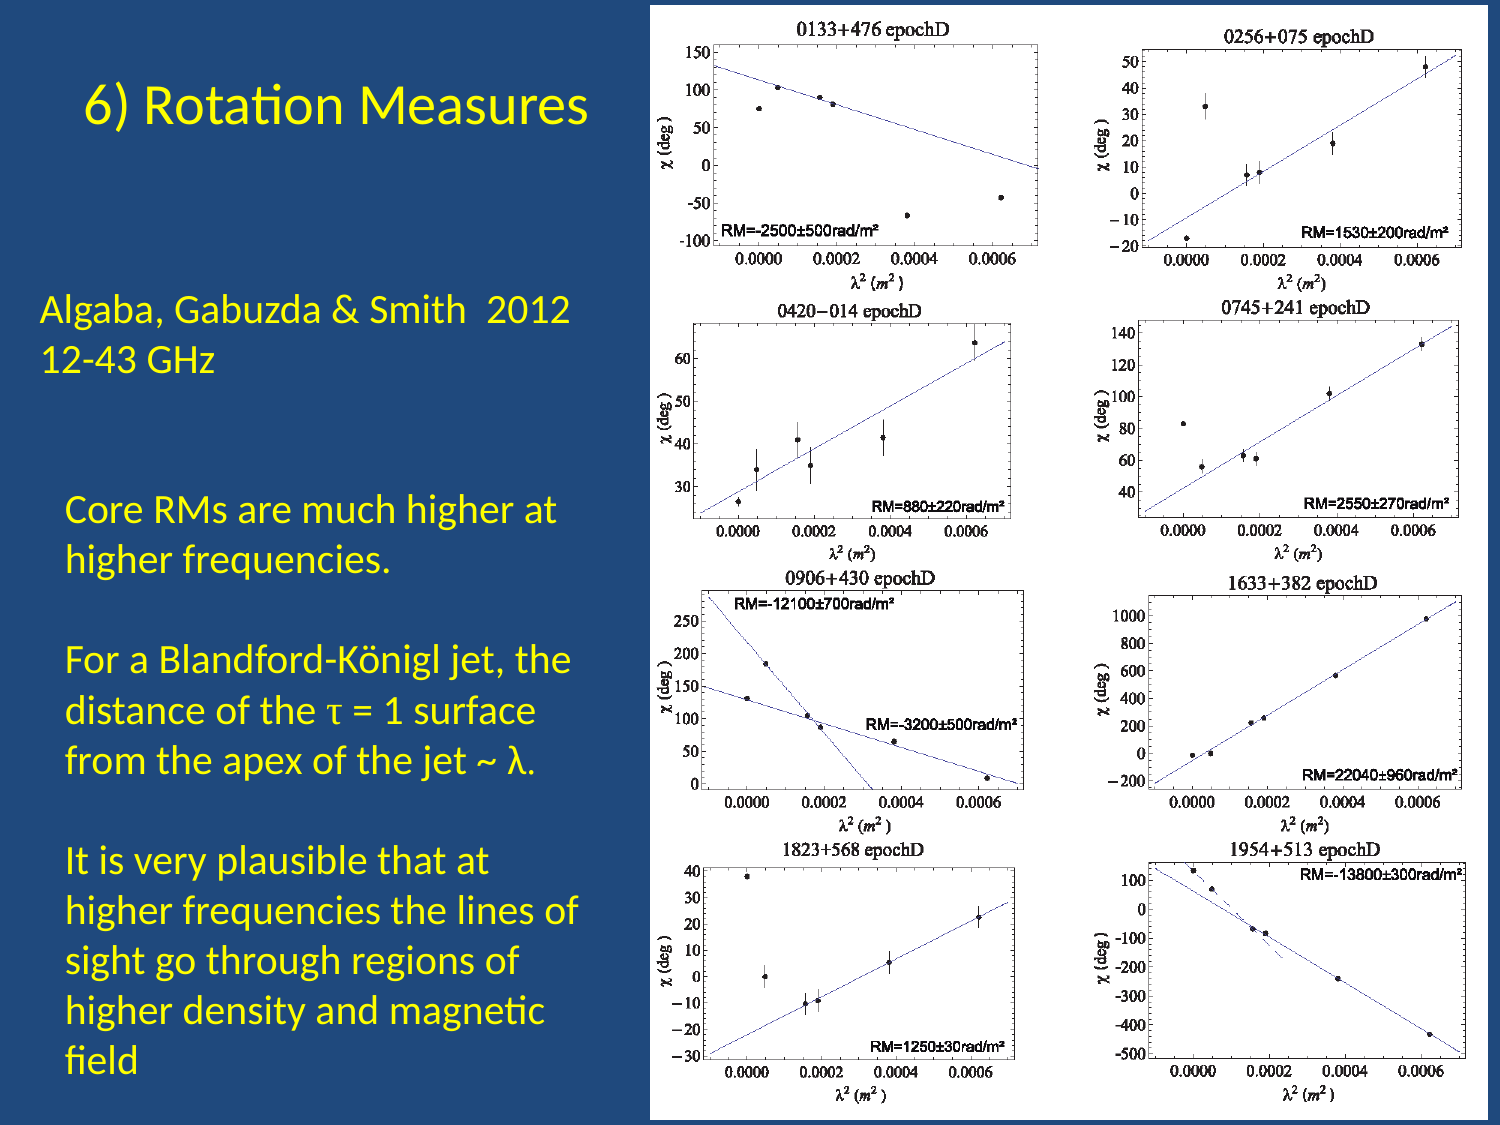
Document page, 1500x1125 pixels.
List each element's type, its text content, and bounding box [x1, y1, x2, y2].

text_box 6) Rotation Measures [68, 58, 644, 144]
text_box Algaba, Gabuzda & Smith 2012 12-43 GHz [24, 274, 613, 390]
picture [649, 4, 1488, 1120]
text_box Core RMs are much higher at higher frequencies. For a Blandford-Königl jet, the distance of the τ = 1 surface from the apex of the jet ~ λ. It is very plausible that at higher frequencies the lines of sight go through regions of higher density and magnetic field [50, 474, 600, 1090]
